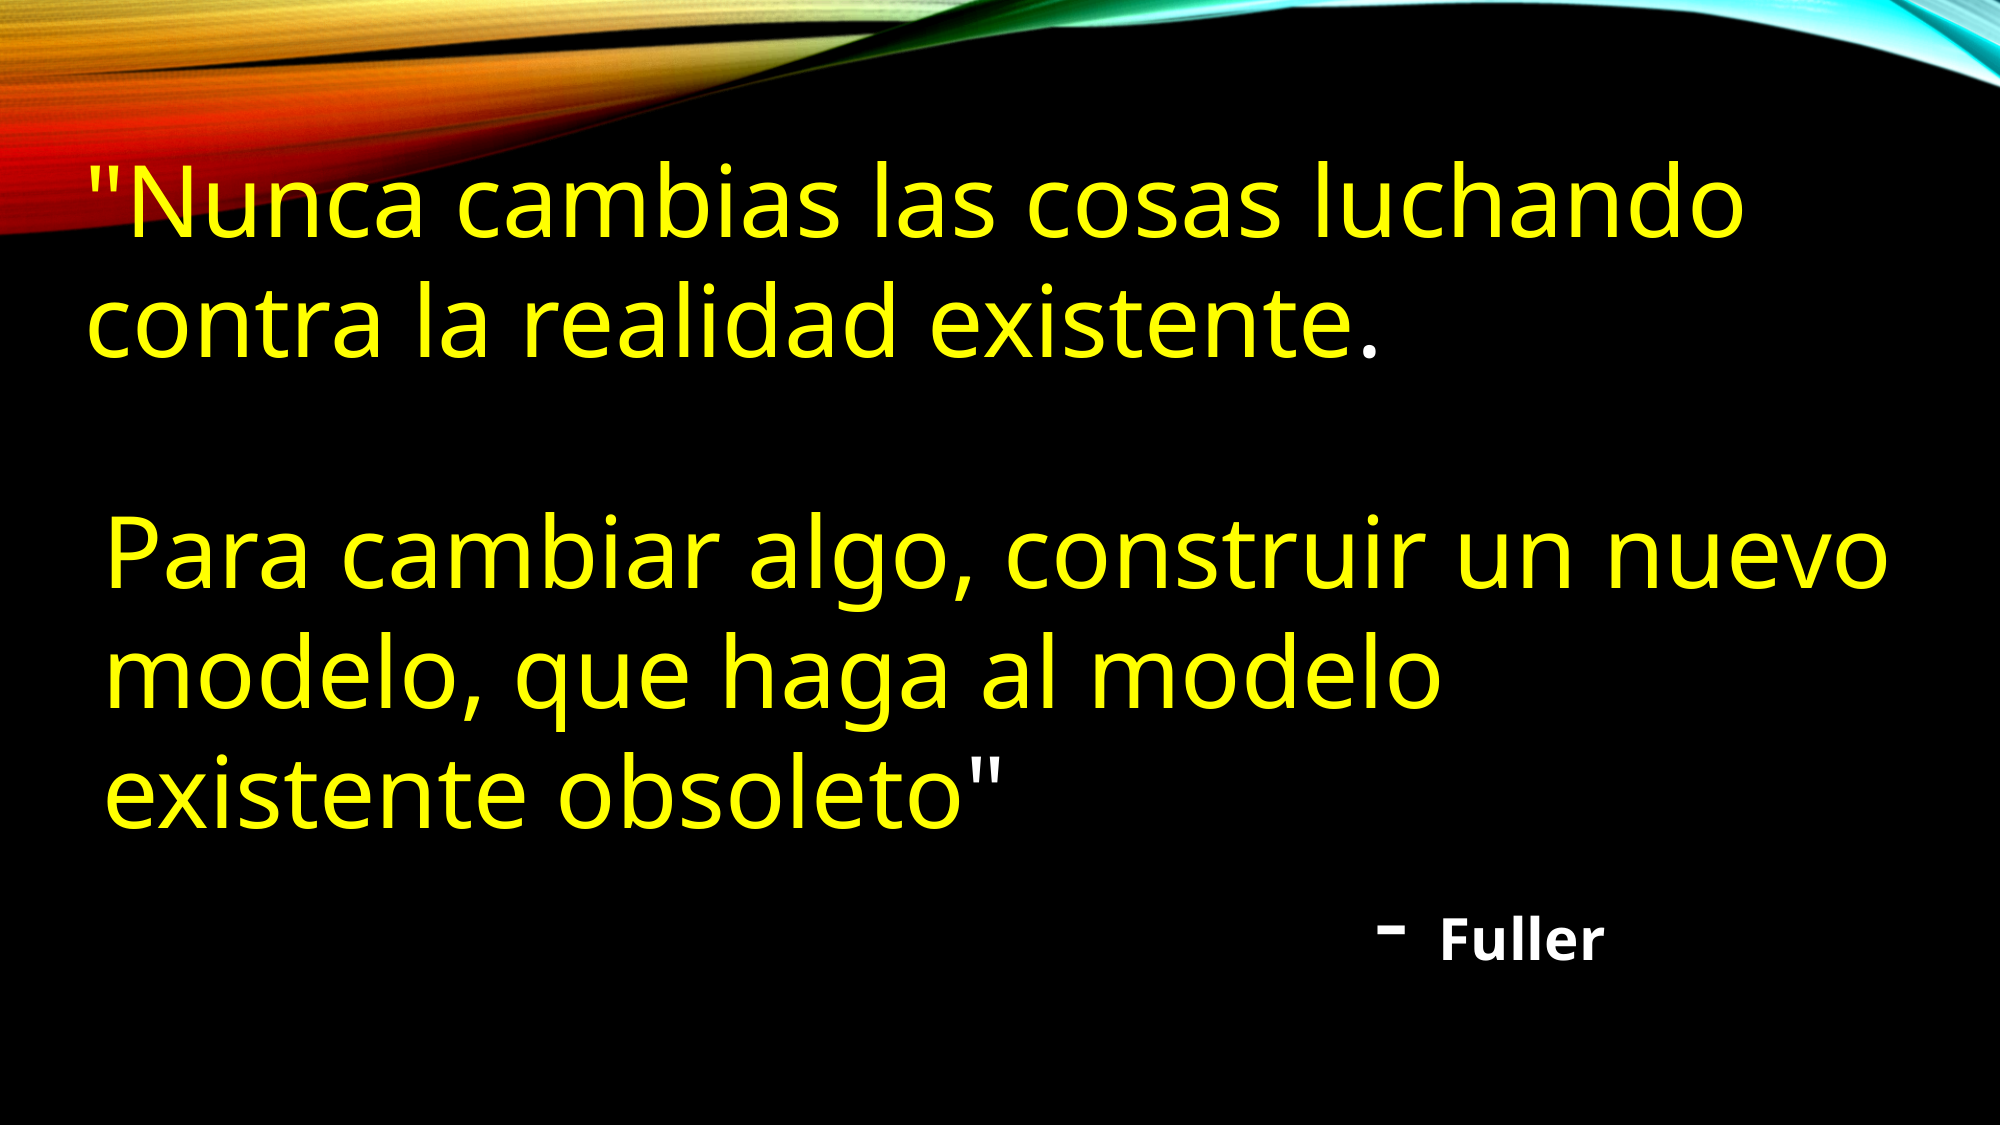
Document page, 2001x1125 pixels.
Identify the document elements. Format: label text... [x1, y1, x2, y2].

text_box "Nunca cambias las cosas luchando contra la realidad existente. [69, 129, 1931, 385]
text_box Para cambiar algo, construir un nuevo modelo, que haga al modelo existente obsoleto" - Fuller [87, 480, 1913, 991]
picture [0, 0, 2000, 237]
